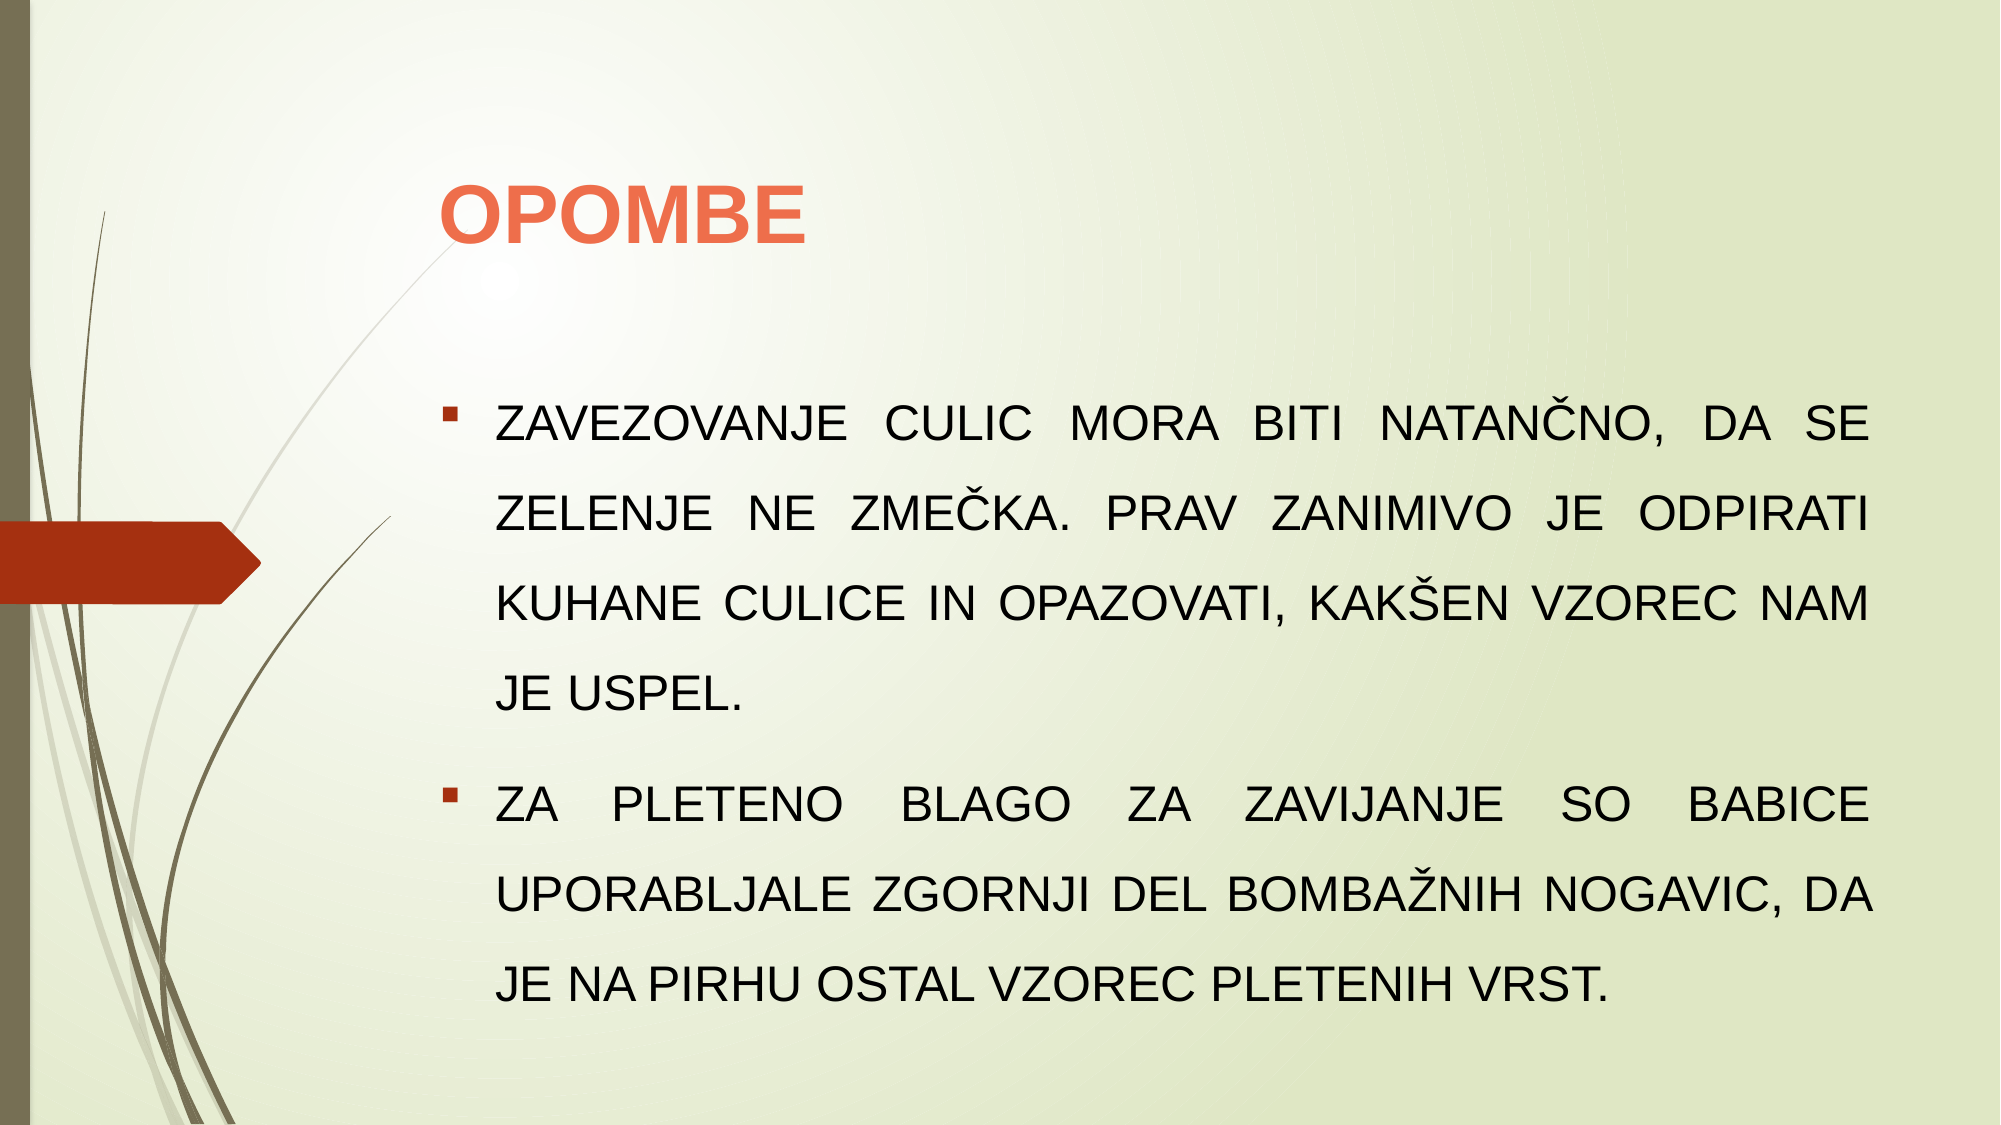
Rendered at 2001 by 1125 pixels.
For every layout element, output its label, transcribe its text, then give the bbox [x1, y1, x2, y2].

title OPOMBE [423, 138, 1887, 352]
list ZAVEZOVANJE CULIC MORA BITI NATANČNO, DA SE ZELENJE NE ZMEČKA. PRAV ZANIMIVO JE ODPIRATI KUHANE CULICE IN OPAZOVATI, KAKŠEN VZOREC NAM JE USPEL. ZA PLETENO BLAGO ZA ZAVIJANJE SO BABICE UPORABLJALE ZGORNJI DEL BOMBAŽNIH NOGAVIC, DA JE NA PIRHU OSTAL VZOREC PLETENIH VRST. [423, 352, 1887, 868]
